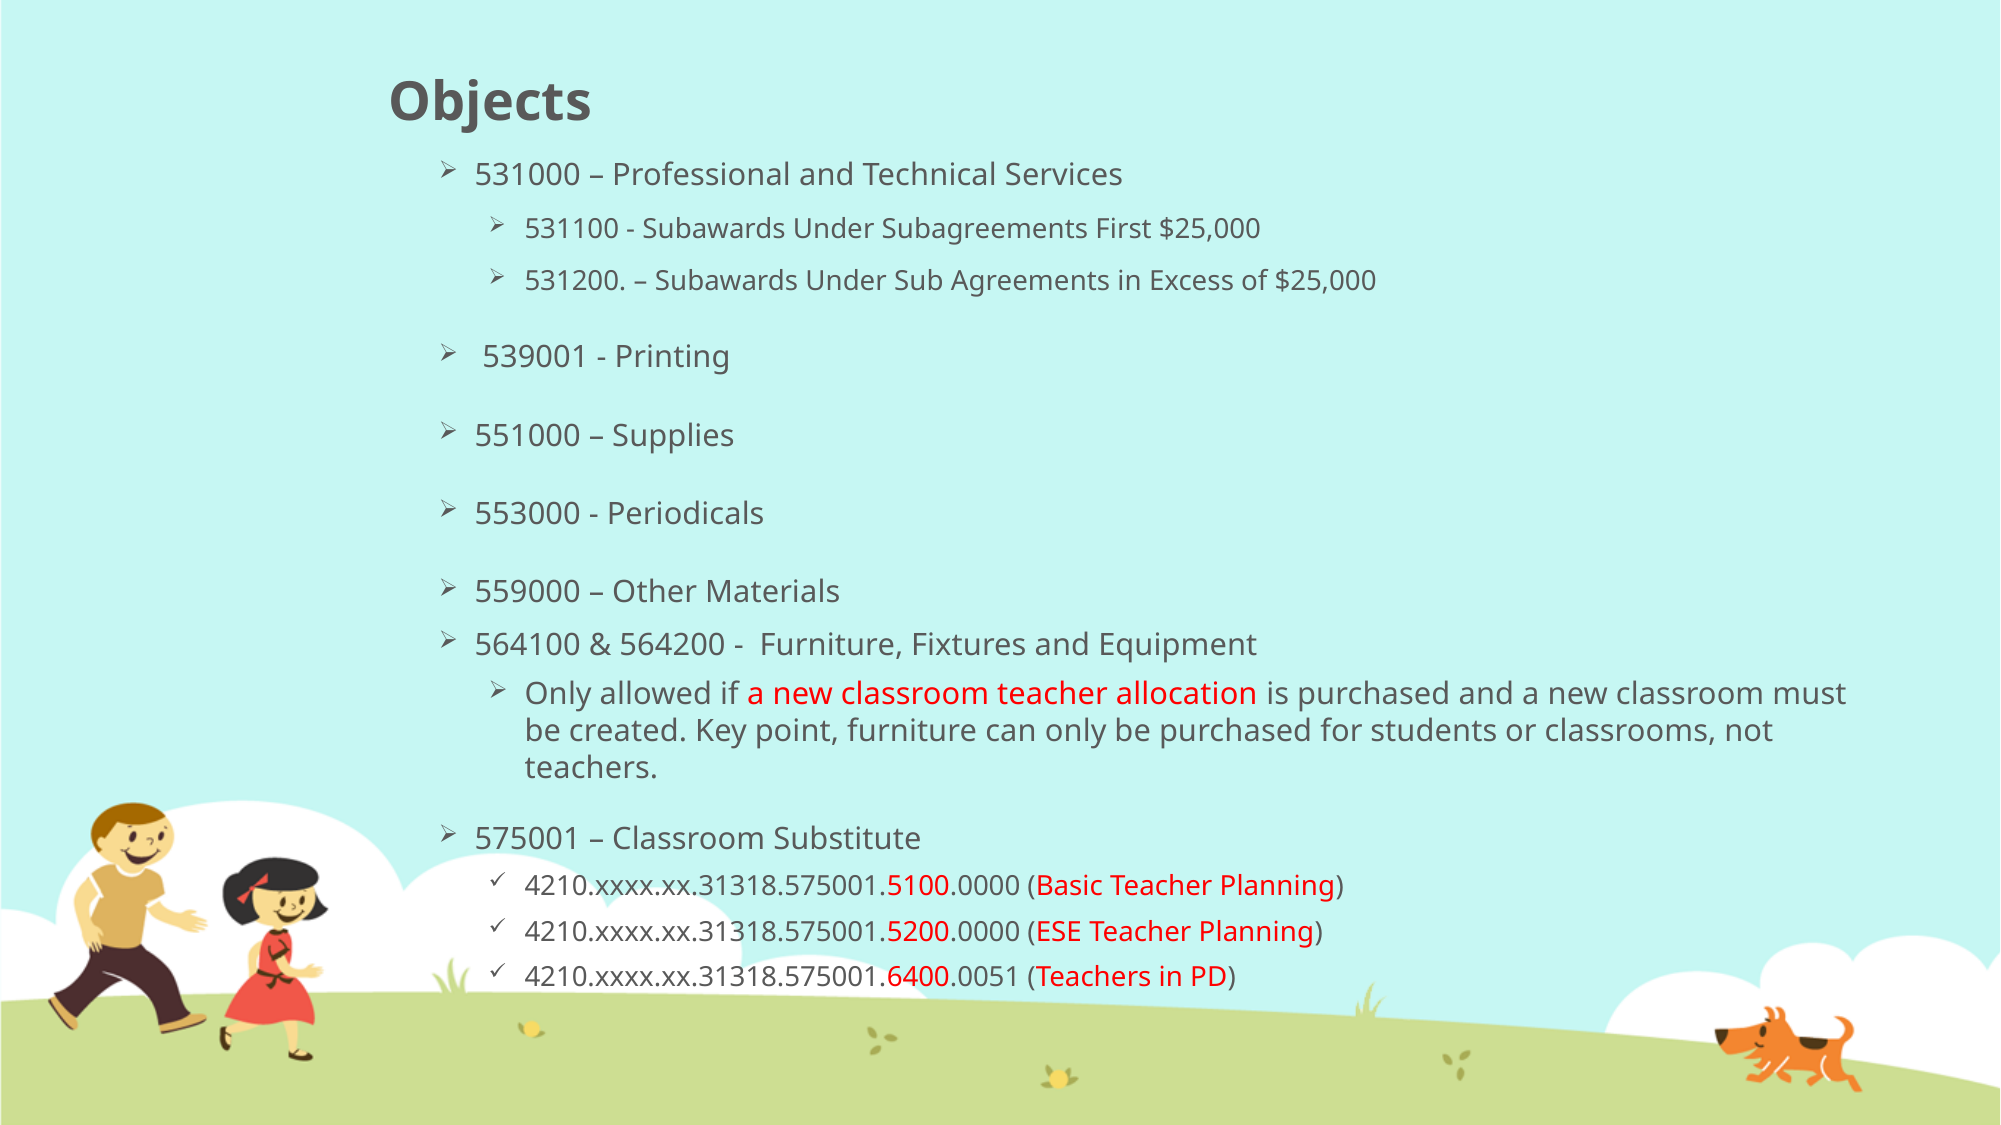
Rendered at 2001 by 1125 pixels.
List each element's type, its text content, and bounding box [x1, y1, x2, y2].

picture [0, 0, 2001, 1125]
list Objects 531000 – Professional and Technical Services 531100 - Subawards Under Subagreements First $25,000 531200. – Subawards Under Sub Agreements in Excess of $25,000 539001 - Printing 551000 – Supplies 553000 - Periodicals 559000 – Other Materials 564100 & 564200 - Furniture, Fixtures and Equipment Only allowed if a new classroom teacher allocation is purchased and a new classroom must be created. Key point, furniture can only be purchased for students or classrooms, not teachers. 575001 – Classroom Substitute 4210.xxxx.xx.31318.575001.5100.0000 (Basic Teacher Planning) 4210.xxxx.xx.31318.575001.5200.0000 (ESE Teacher Planning) 4210.xxxx.xx.31318.575001.6400.0051 (Teachers in PD) [366, 66, 1865, 1008]
